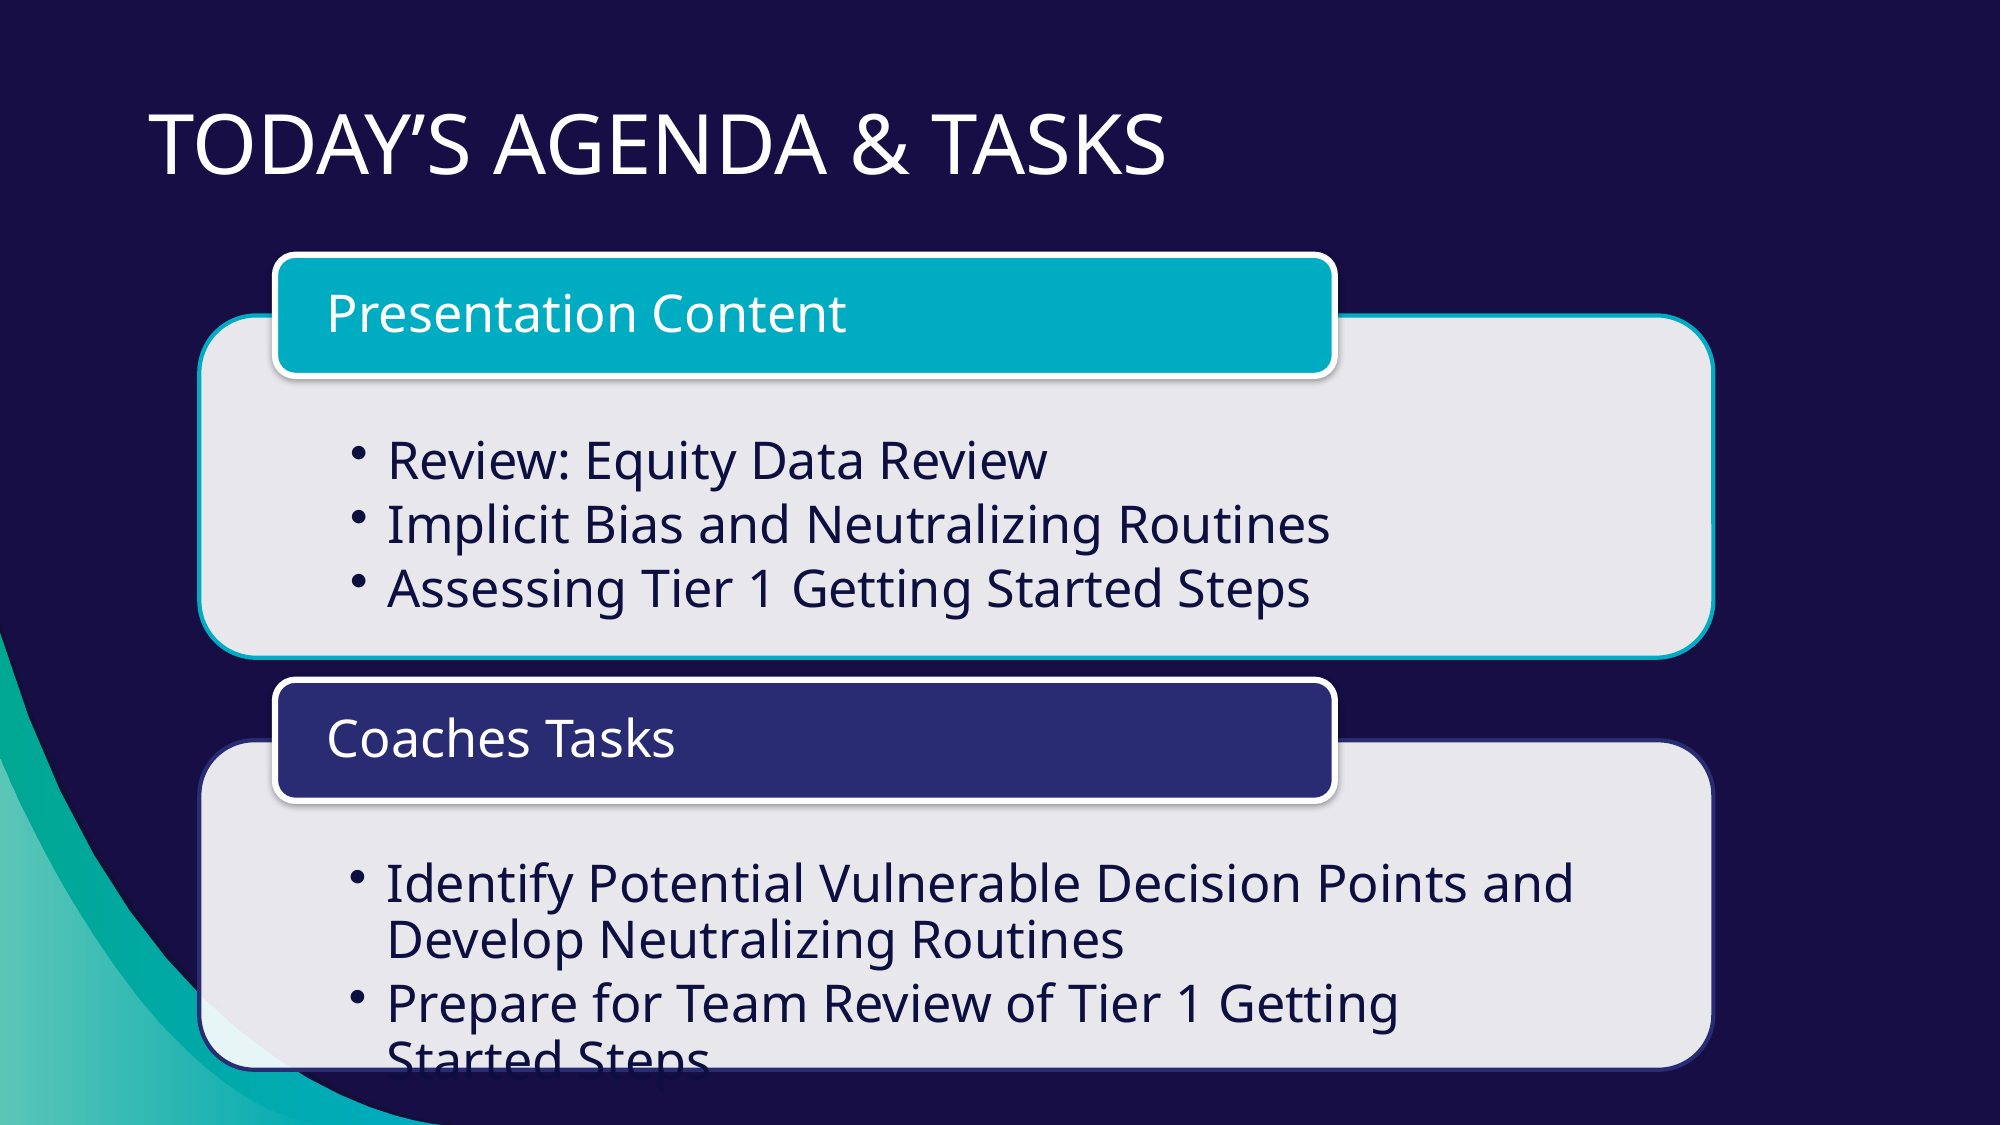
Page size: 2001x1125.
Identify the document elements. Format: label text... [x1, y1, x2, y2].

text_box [199, 215, 1714, 1110]
title TODAY’S AGENDA & TASKS [133, 76, 1672, 216]
